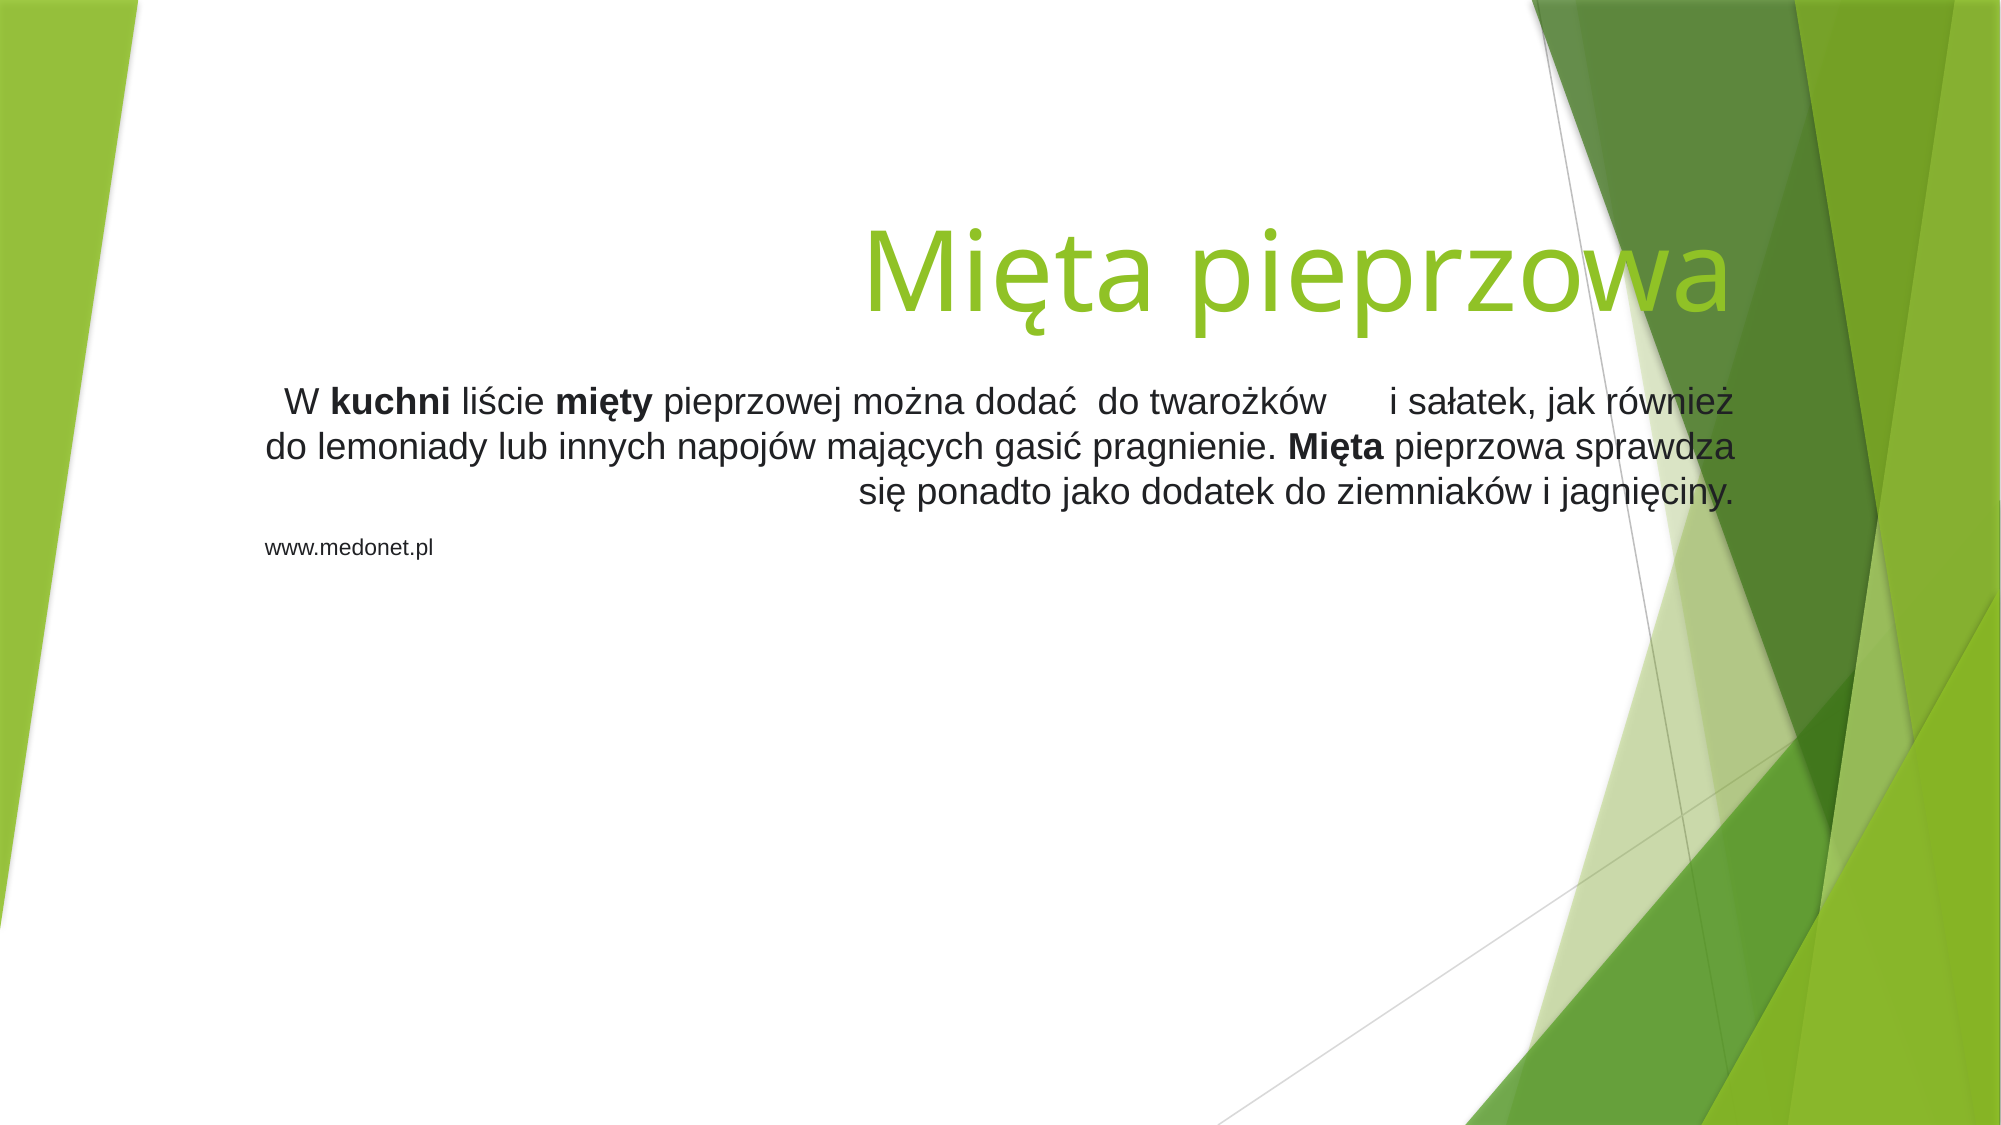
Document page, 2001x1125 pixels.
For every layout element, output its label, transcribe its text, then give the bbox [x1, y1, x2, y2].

subtitle W kuchni liście mięty pieprzowej można dodać do twarożków i sałatek, jak również do lemoniady lub innych napojów mających gasić pragnienie. Mięta pieprzowa sprawdza się ponadto jako dodatek do ziemniaków i jagnięciny. www.medonet.pl [249, 369, 1750, 863]
title Mięta pieprzowa [249, 184, 1750, 342]
